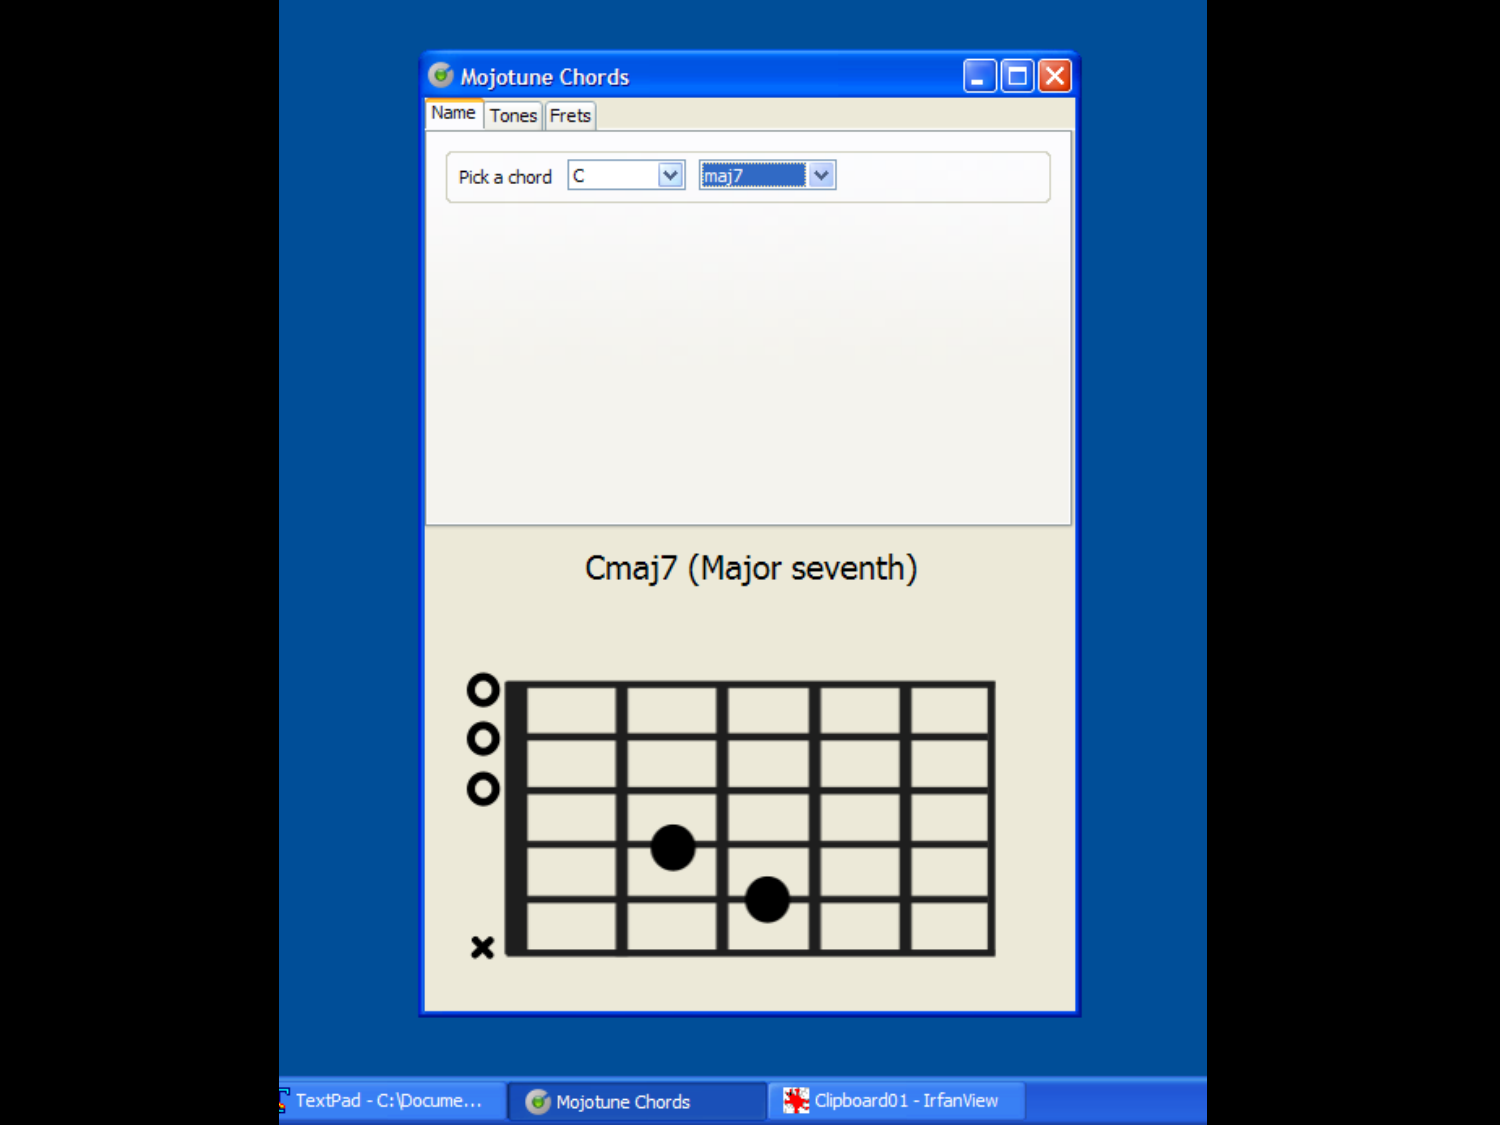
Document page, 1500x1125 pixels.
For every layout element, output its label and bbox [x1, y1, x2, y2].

picture [279, 0, 1207, 1125]
